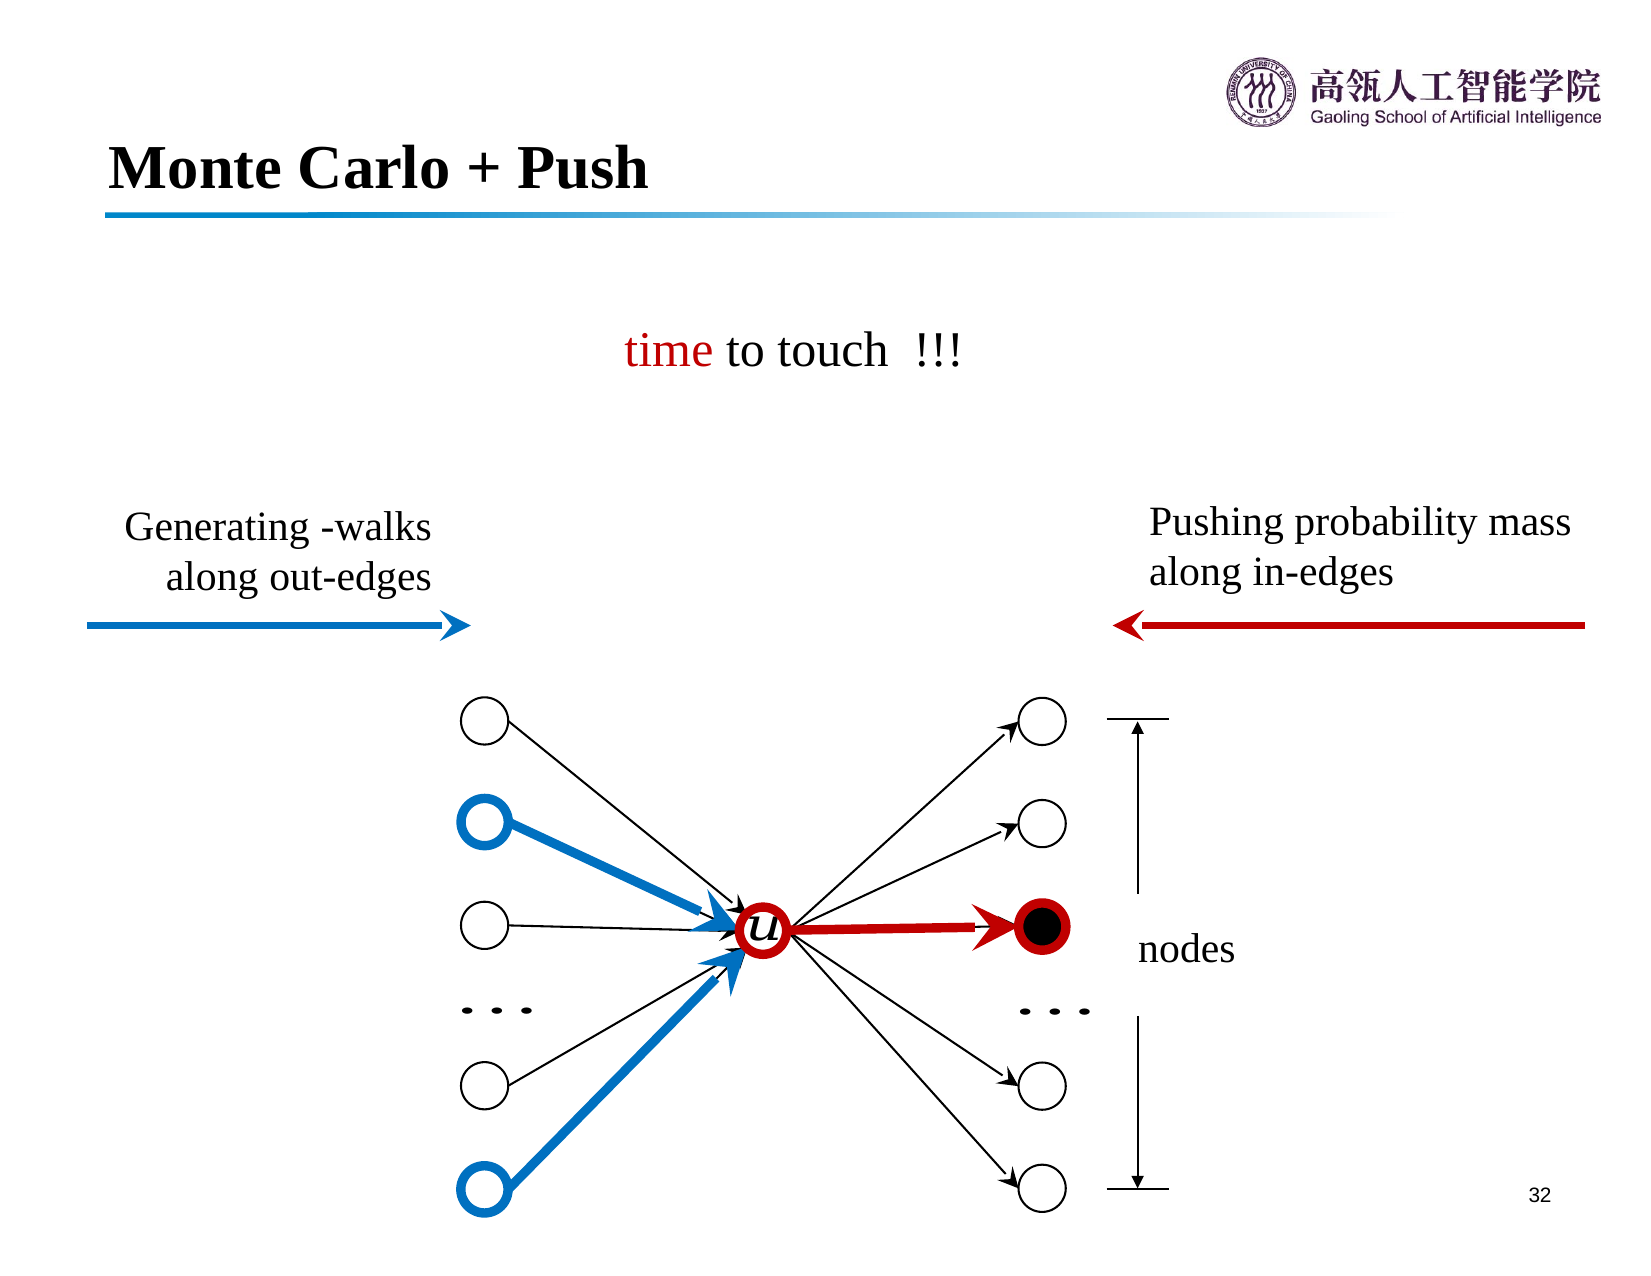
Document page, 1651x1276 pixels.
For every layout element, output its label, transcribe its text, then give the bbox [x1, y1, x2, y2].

text_box [458, 695, 511, 747]
text_box [1016, 695, 1068, 748]
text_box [787, 939, 1019, 1189]
text_box [102, 210, 1406, 221]
text_box [458, 796, 502, 848]
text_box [787, 926, 1019, 931]
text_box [508, 720, 748, 830]
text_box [787, 721, 1019, 823]
text_box [739, 904, 781, 957]
text_box [458, 1060, 501, 1112]
text_box [1023, 900, 1068, 953]
picture [1226, 57, 1601, 127]
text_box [508, 821, 741, 931]
text_box Pushing probability mass along in-edges [1134, 486, 1600, 602]
text_box [1022, 797, 1068, 850]
title Monte Carlo + Push [92, 117, 1569, 210]
text_box [1017, 1162, 1068, 1215]
text_box [458, 1163, 509, 1216]
text_box [1022, 1060, 1068, 1112]
text_box [458, 899, 506, 952]
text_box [507, 946, 747, 1190]
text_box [787, 823, 1019, 925]
